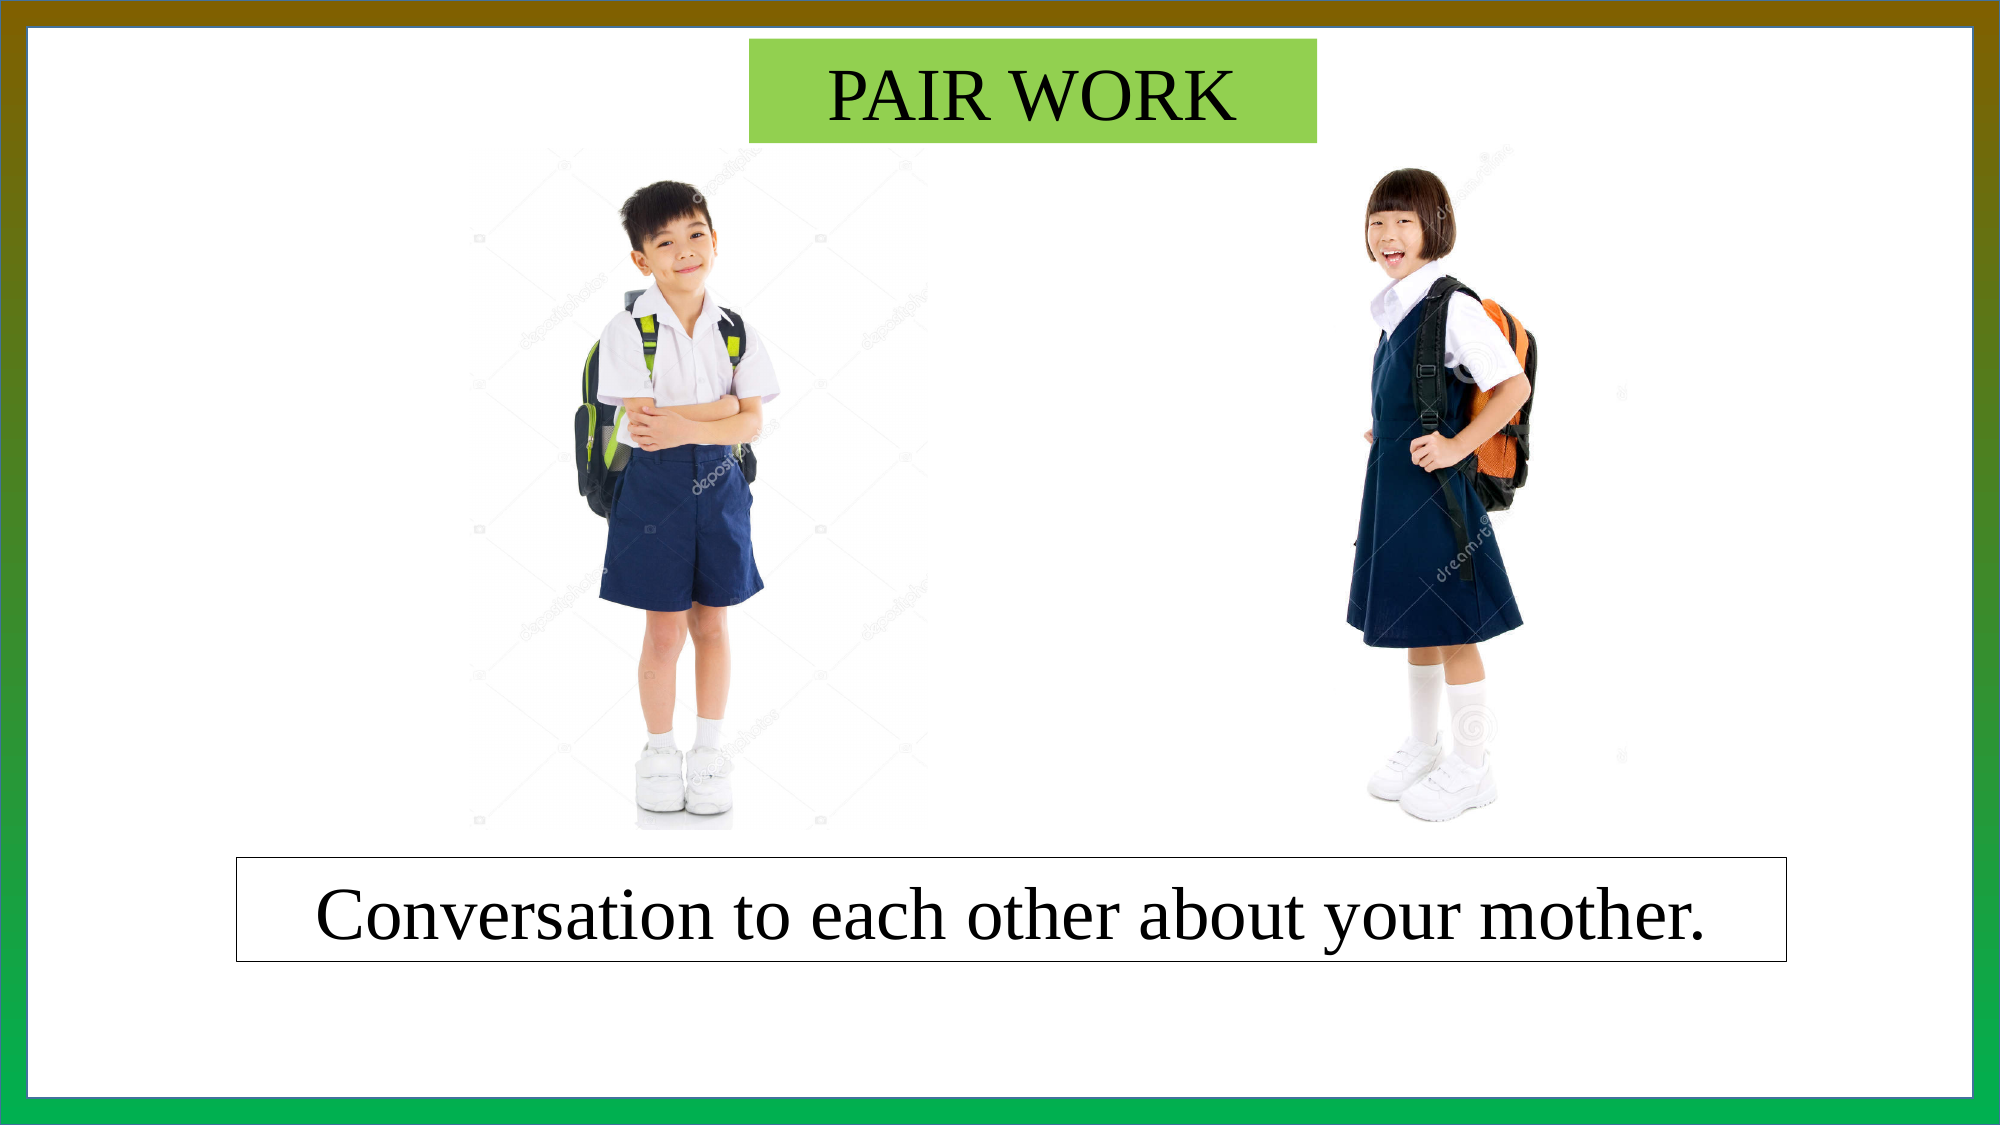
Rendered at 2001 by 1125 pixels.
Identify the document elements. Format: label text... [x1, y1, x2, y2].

picture [1333, 144, 1628, 830]
text_box PAIR WORK [749, 38, 1318, 144]
picture [469, 148, 928, 830]
text_box [0, 0, 2000, 1125]
text_box Conversation to each other about your mother. [236, 856, 1787, 962]
